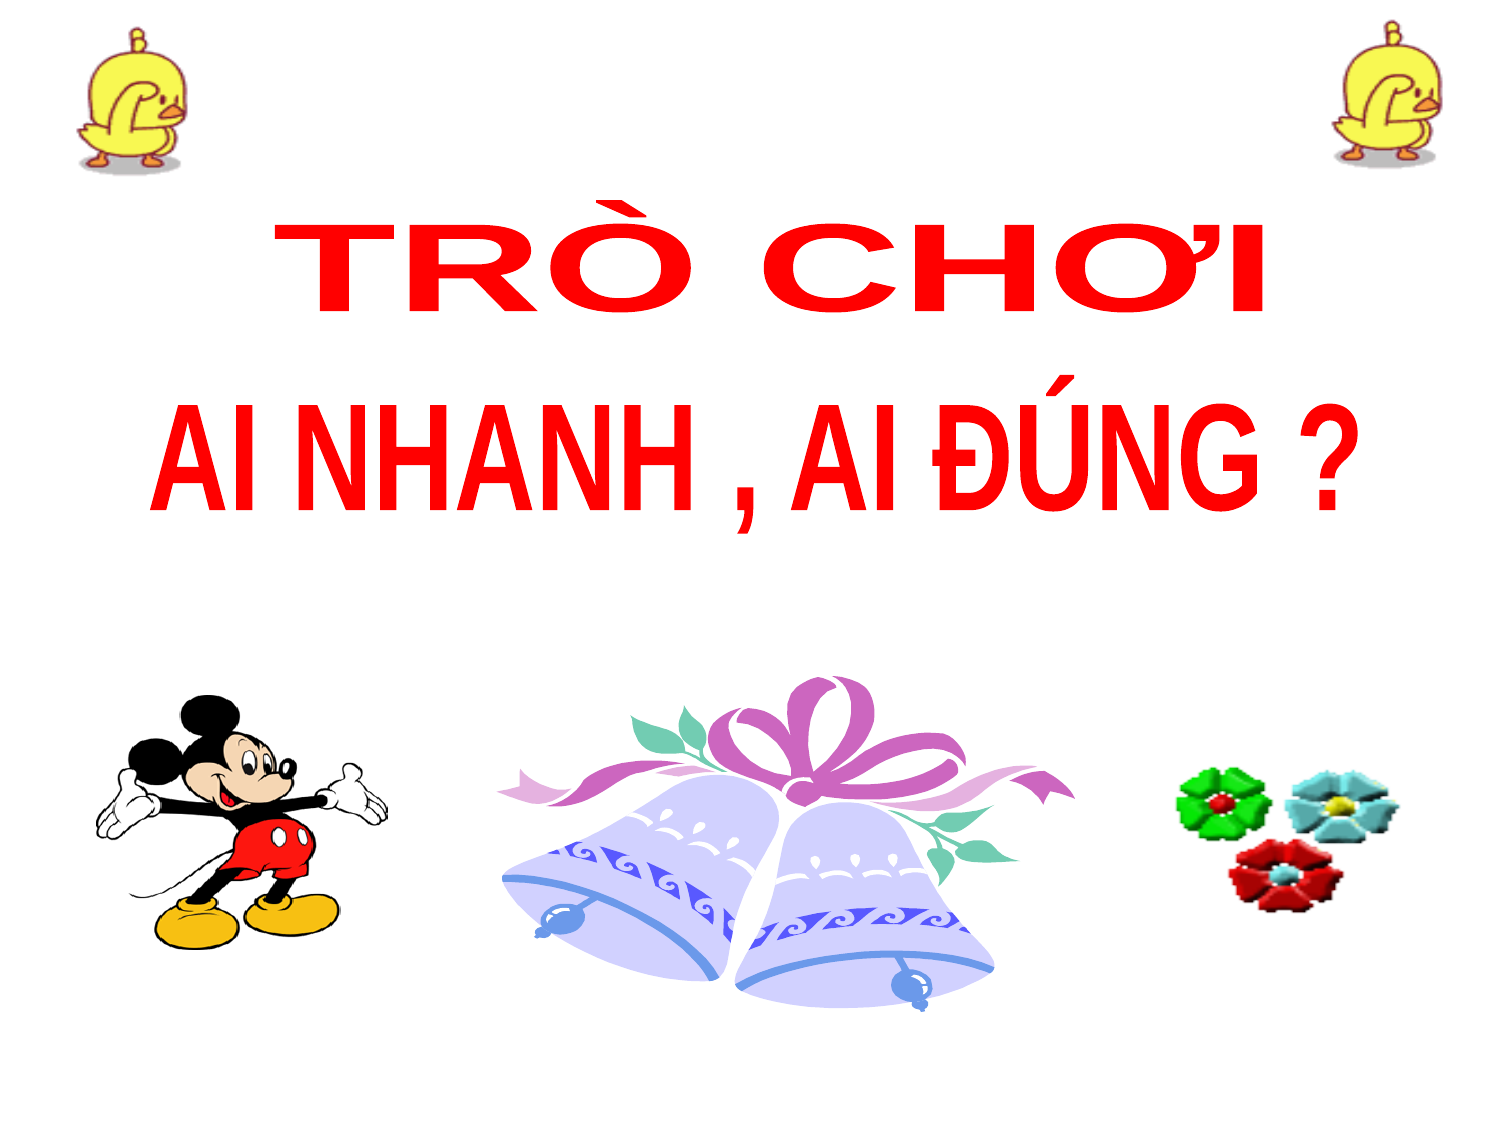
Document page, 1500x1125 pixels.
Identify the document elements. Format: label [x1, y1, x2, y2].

picture [496, 675, 1076, 1013]
picture [1267, 5, 1488, 171]
picture [96, 695, 388, 951]
picture [12, 12, 233, 178]
picture [1151, 748, 1420, 931]
